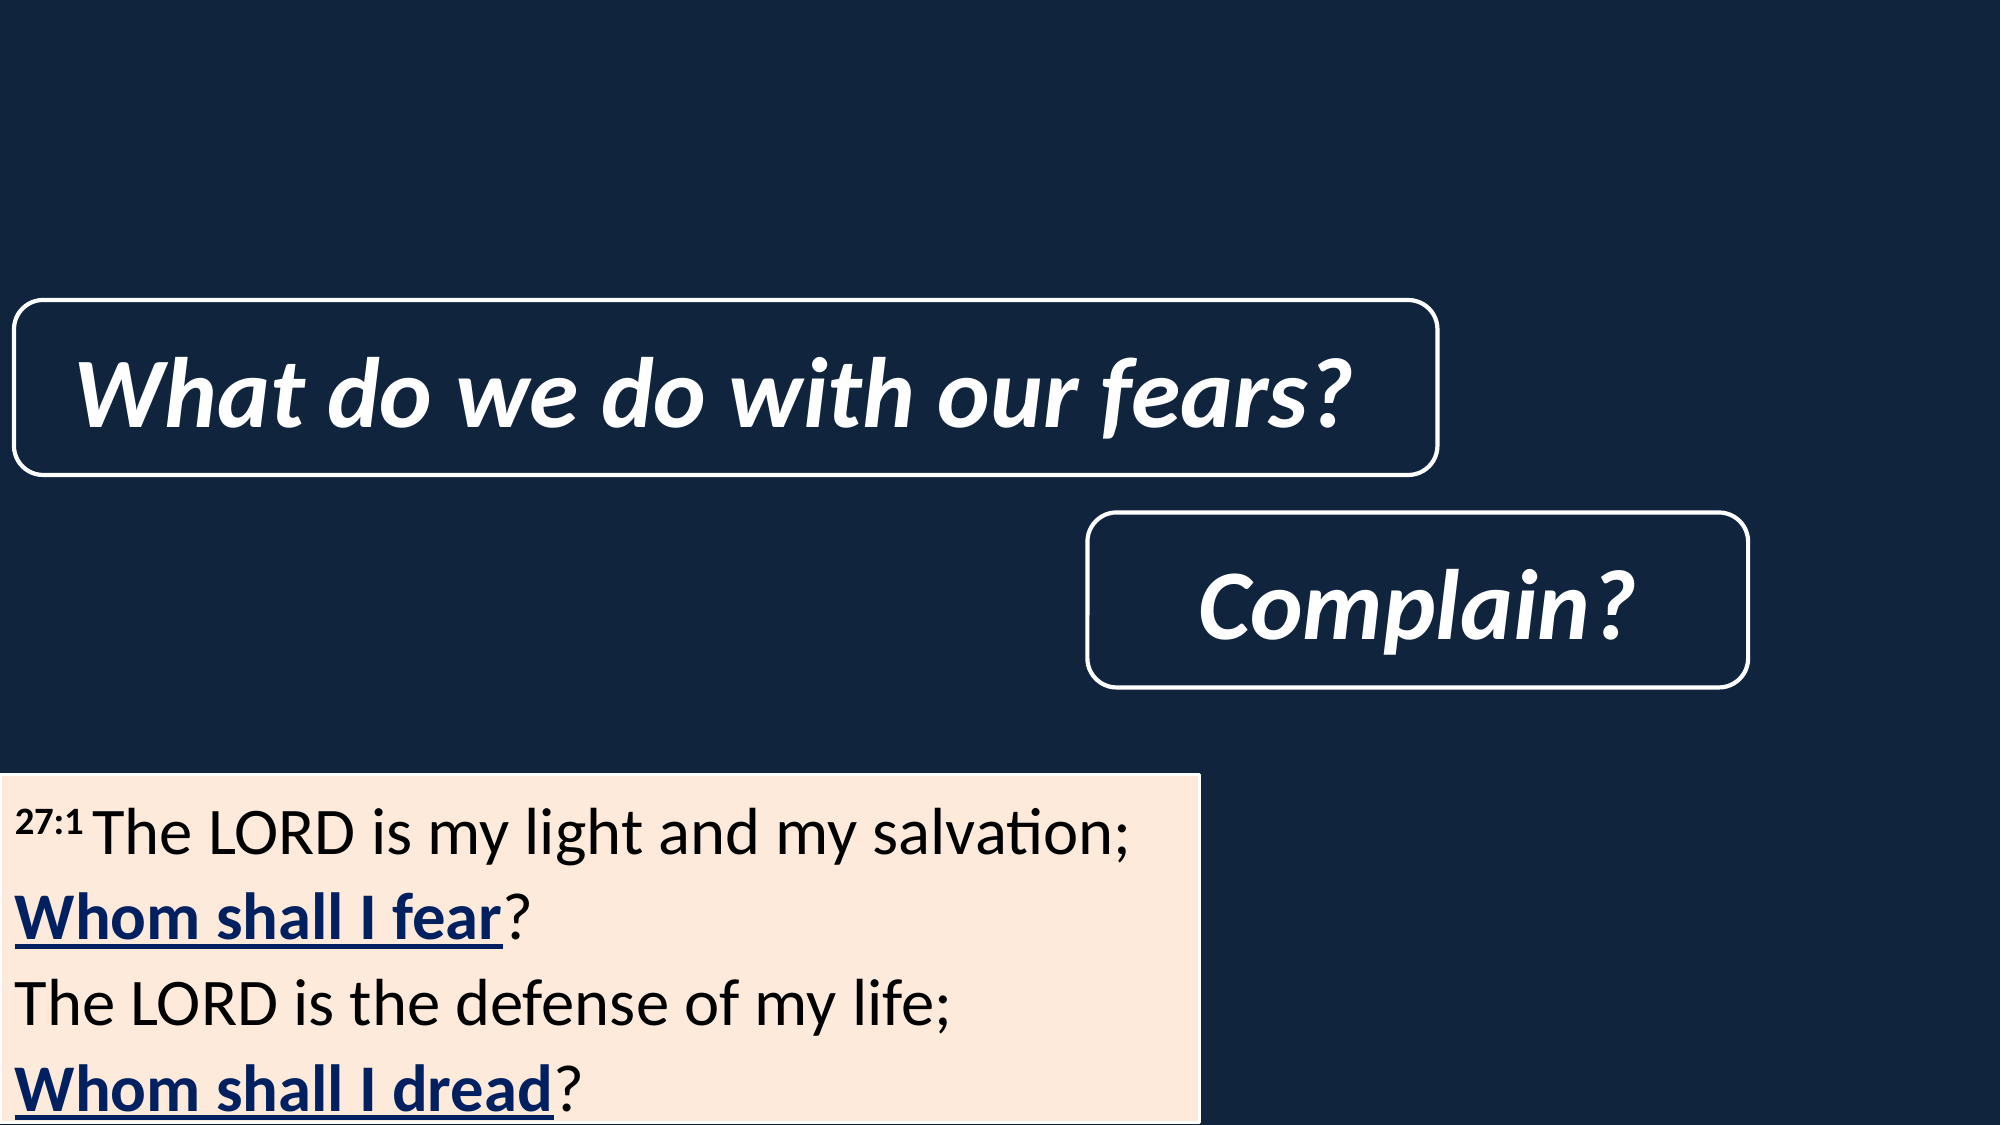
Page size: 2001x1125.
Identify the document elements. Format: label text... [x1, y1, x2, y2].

text_box Complain? [1085, 510, 1751, 690]
text_box What do we do with our fears? [11, 297, 1440, 478]
text_box 27:1 The Lord is my light and my salvation; Whom shall I fear? The Lord is the defense of my life; Whom shall I dread? [0, 773, 1202, 1125]
